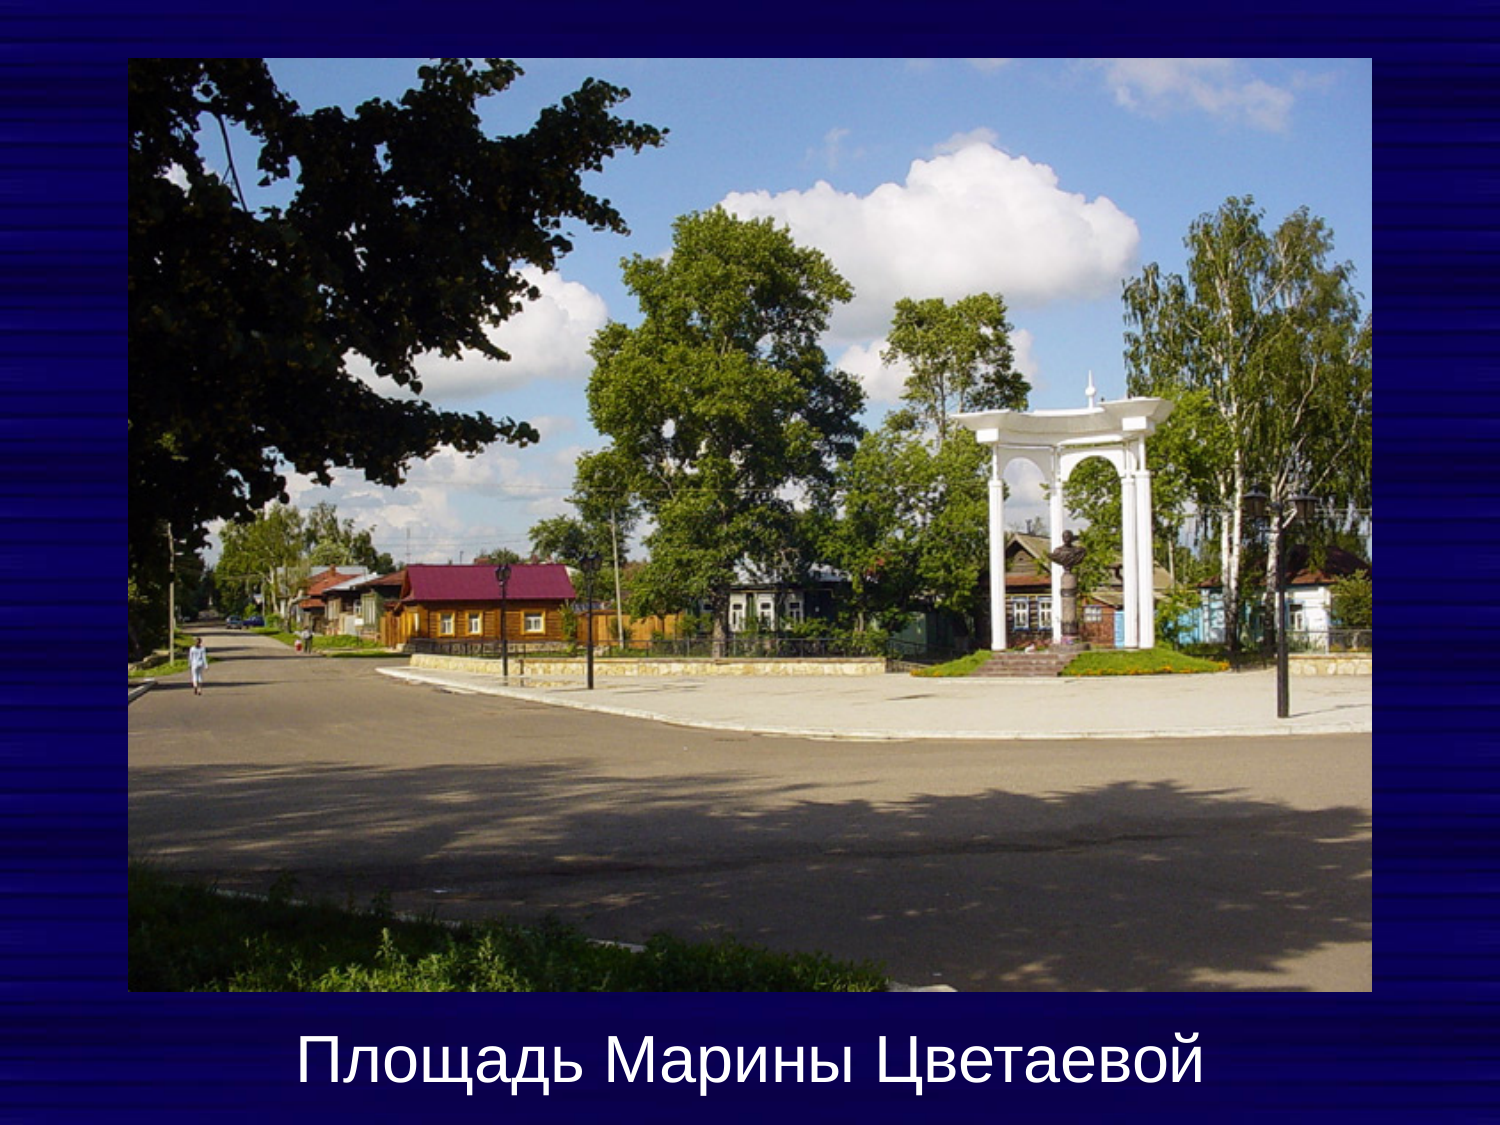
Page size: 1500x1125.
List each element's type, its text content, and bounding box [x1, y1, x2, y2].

list Площадь Марины Цветаевой [70, 1007, 1433, 1083]
picture [0, 0, 1500, 1125]
